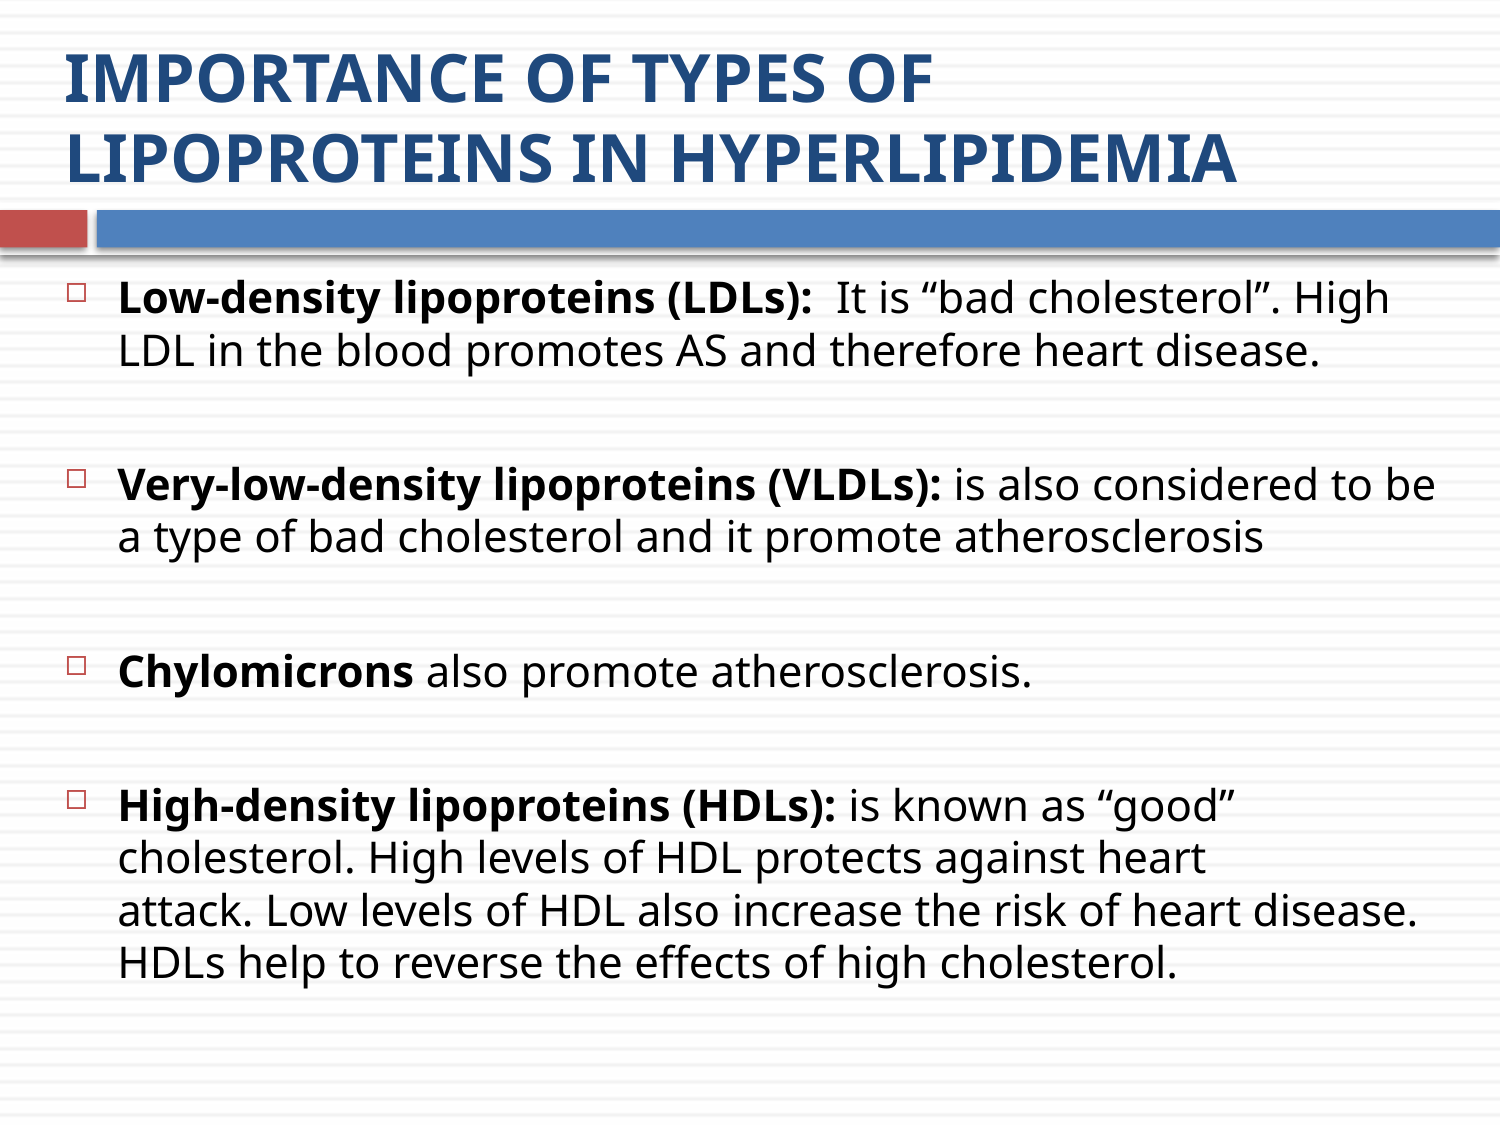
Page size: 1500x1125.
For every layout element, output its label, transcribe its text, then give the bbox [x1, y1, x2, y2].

list Low-density lipoproteins (LDLs): It is “bad cholesterol”. High LDL in the blood promotes AS and therefore heart disease. Very-low-density lipoproteins (VLDLs): is also considered to be a type of bad cholesterol and it promote atherosclerosis Chylomicrons also promote atherosclerosis. High-density lipoproteins (HDLs): is known as “good” cholesterol. High levels of HDL protects against heart attack. Low levels of HDL also increase the risk of heart disease. HDLs help to reverse the effects of high cholesterol. [50, 262, 1463, 1088]
title IMPORTANCE OF TYPES OF LIPOPROTEINS IN HYPERLIPIDEMIA [50, 0, 1407, 238]
